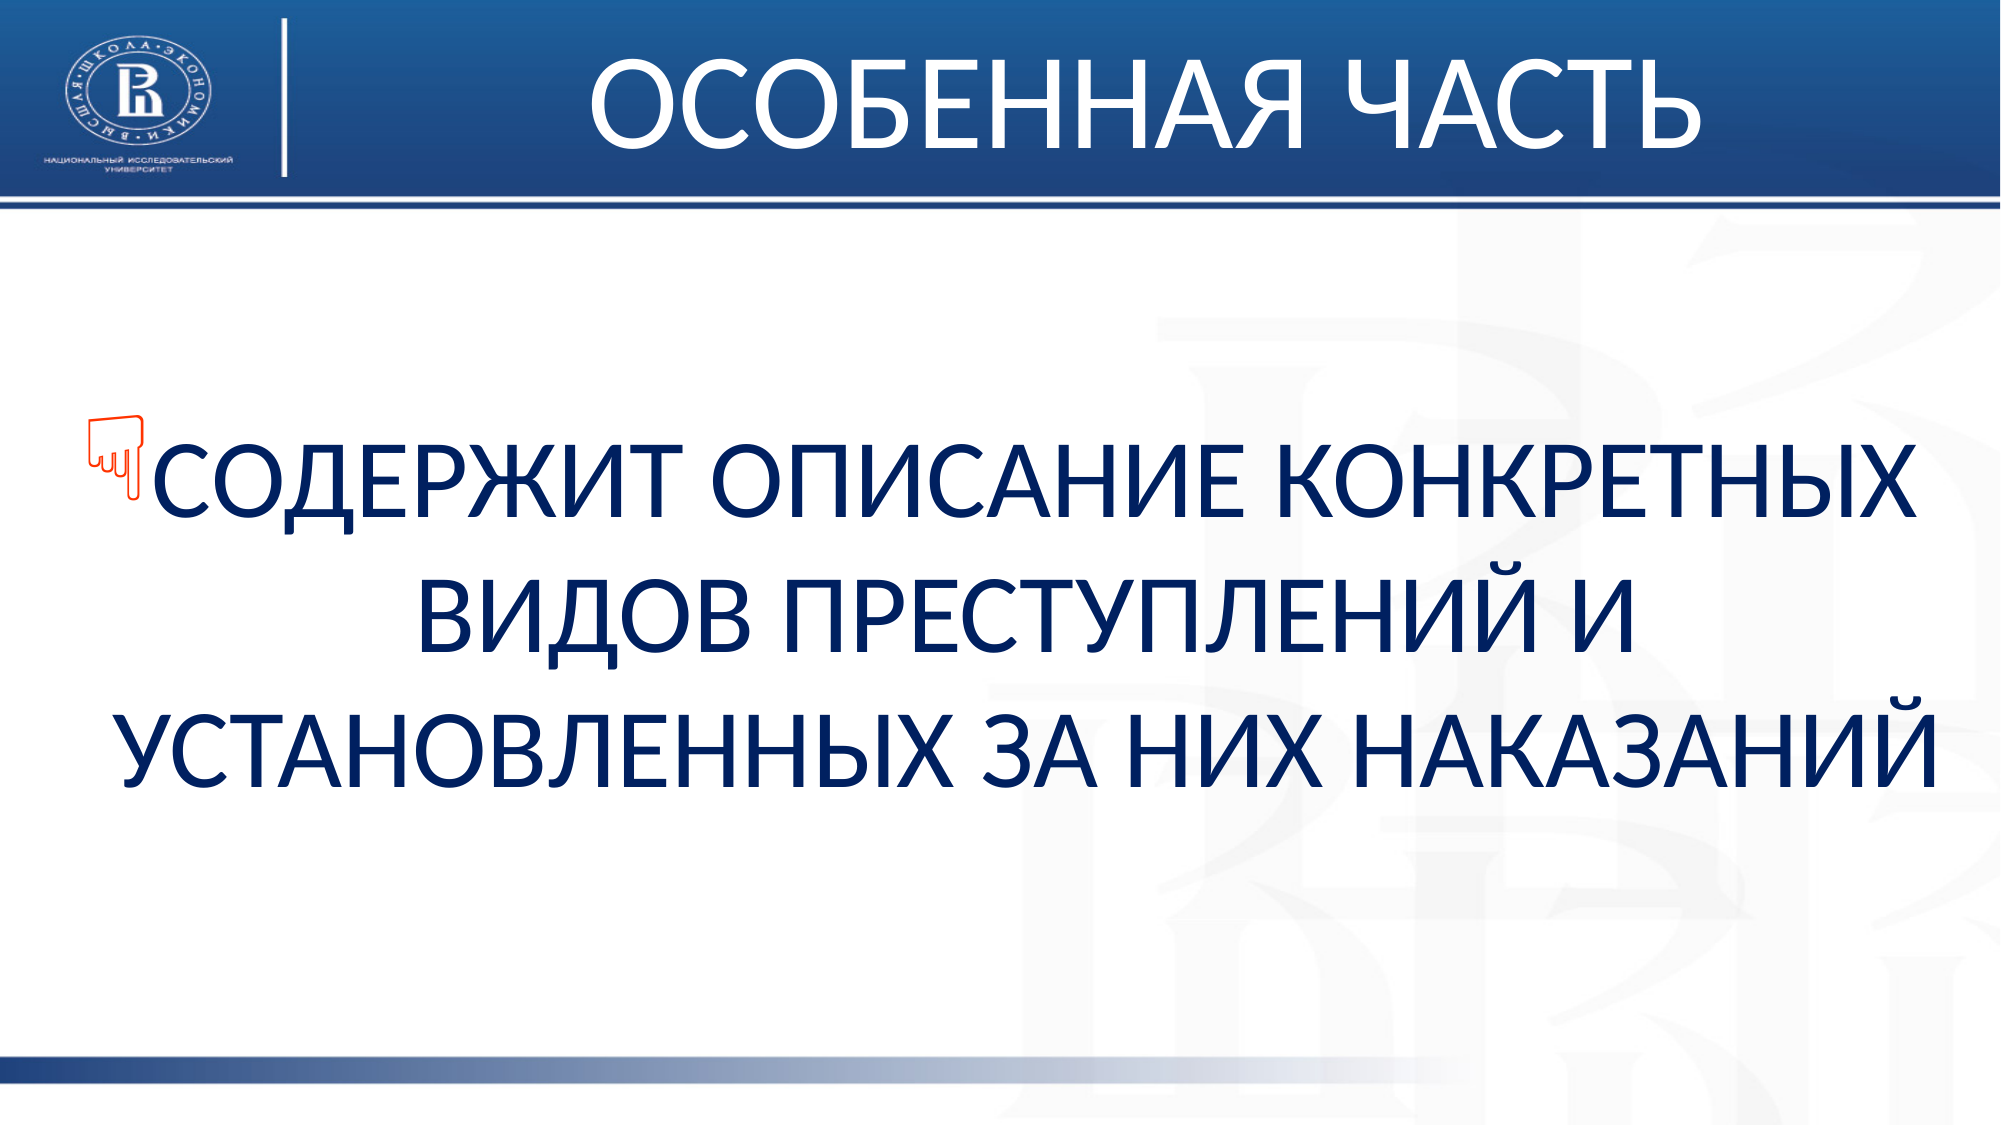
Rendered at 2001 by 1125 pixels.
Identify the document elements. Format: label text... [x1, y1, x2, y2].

picture [0, 0, 2001, 1125]
title ОСОБЕННАЯ ЧАСТЬ [295, 0, 2000, 188]
list СОДЕРЖИТ ОПИСАНИЕ КОНКРЕТНЫХ ВИДОВ ПРЕСТУПЛЕНИЙ И УСТАНОВЛЕННЫХ ЗА НИХ НАКАЗАНИЙ [0, 397, 2000, 993]
